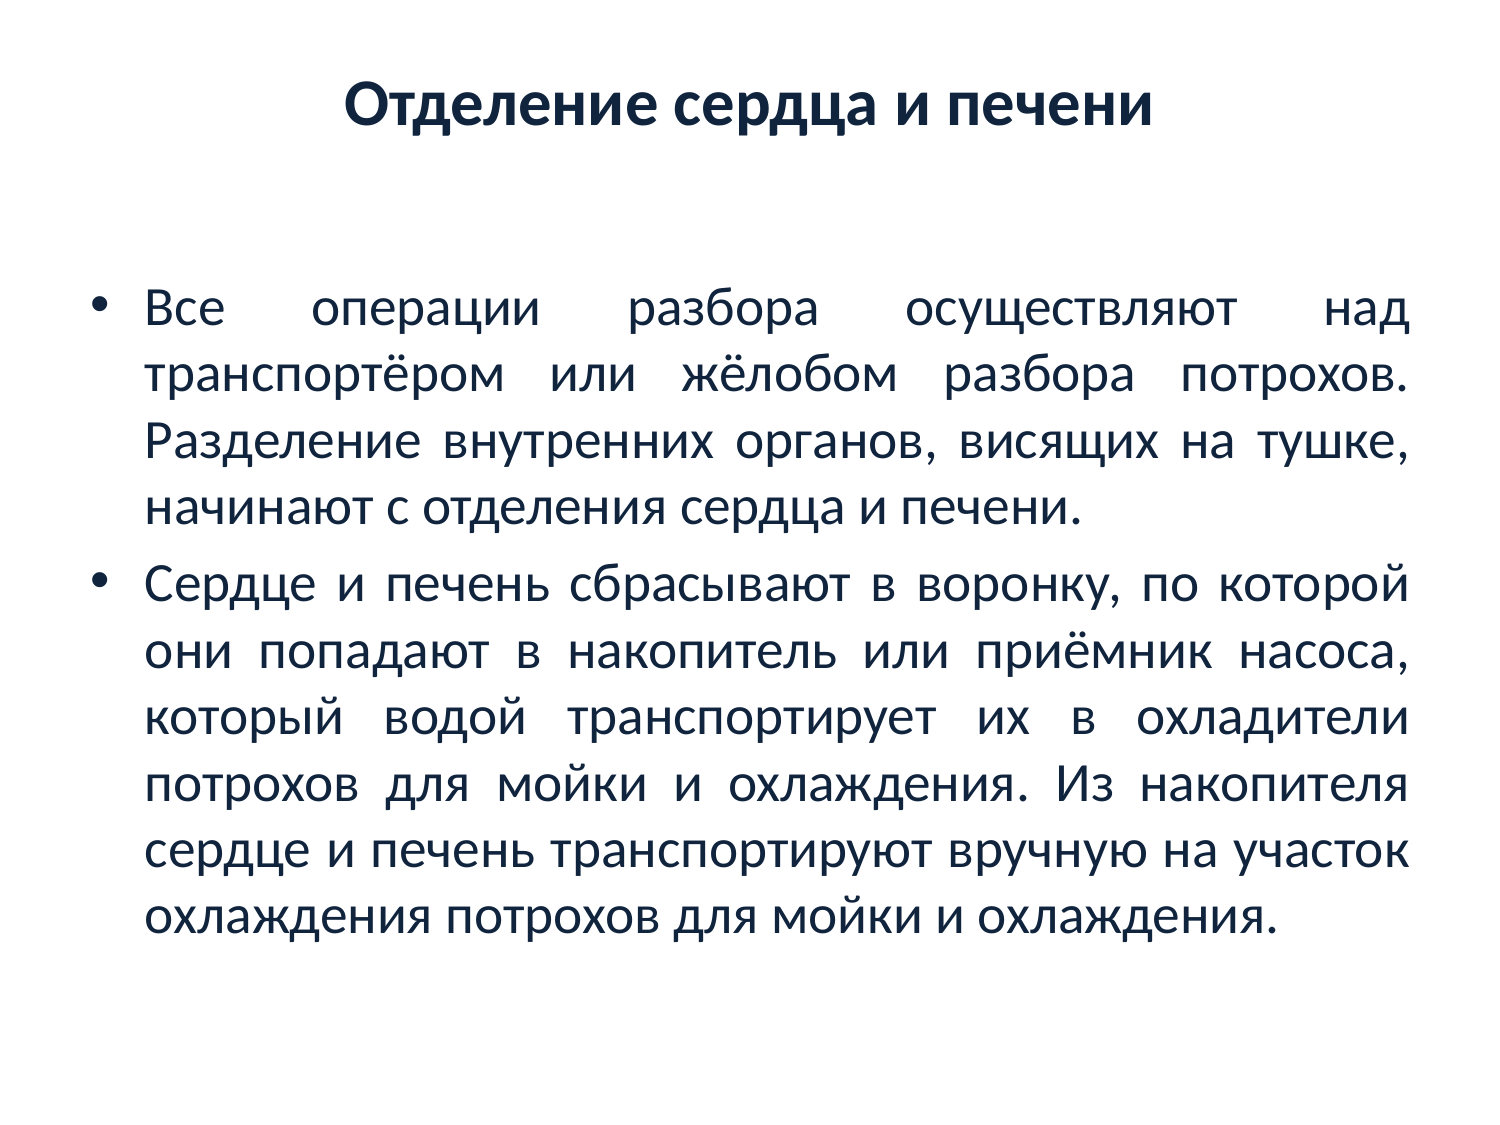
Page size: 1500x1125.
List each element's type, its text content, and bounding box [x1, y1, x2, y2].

list Все операции разбора осуществляют над транспортёром или жёлобом разбора потрохов. Разделение внутренних органов, висящих на тушке, начинают с отделения сердца и печени. Сердце и печень сбрасывают в воронку, по которой они попадают в накопитель или приёмник насоса, который водой транспортирует их в охладители потрохов для мойки и охлаждения. Из накопителя сердце и печень транспортируют вручную на участок охлаждения потрохов для мойки и охлаждения. [75, 262, 1425, 1005]
title Отделение сердца и печени [75, 45, 1425, 233]
